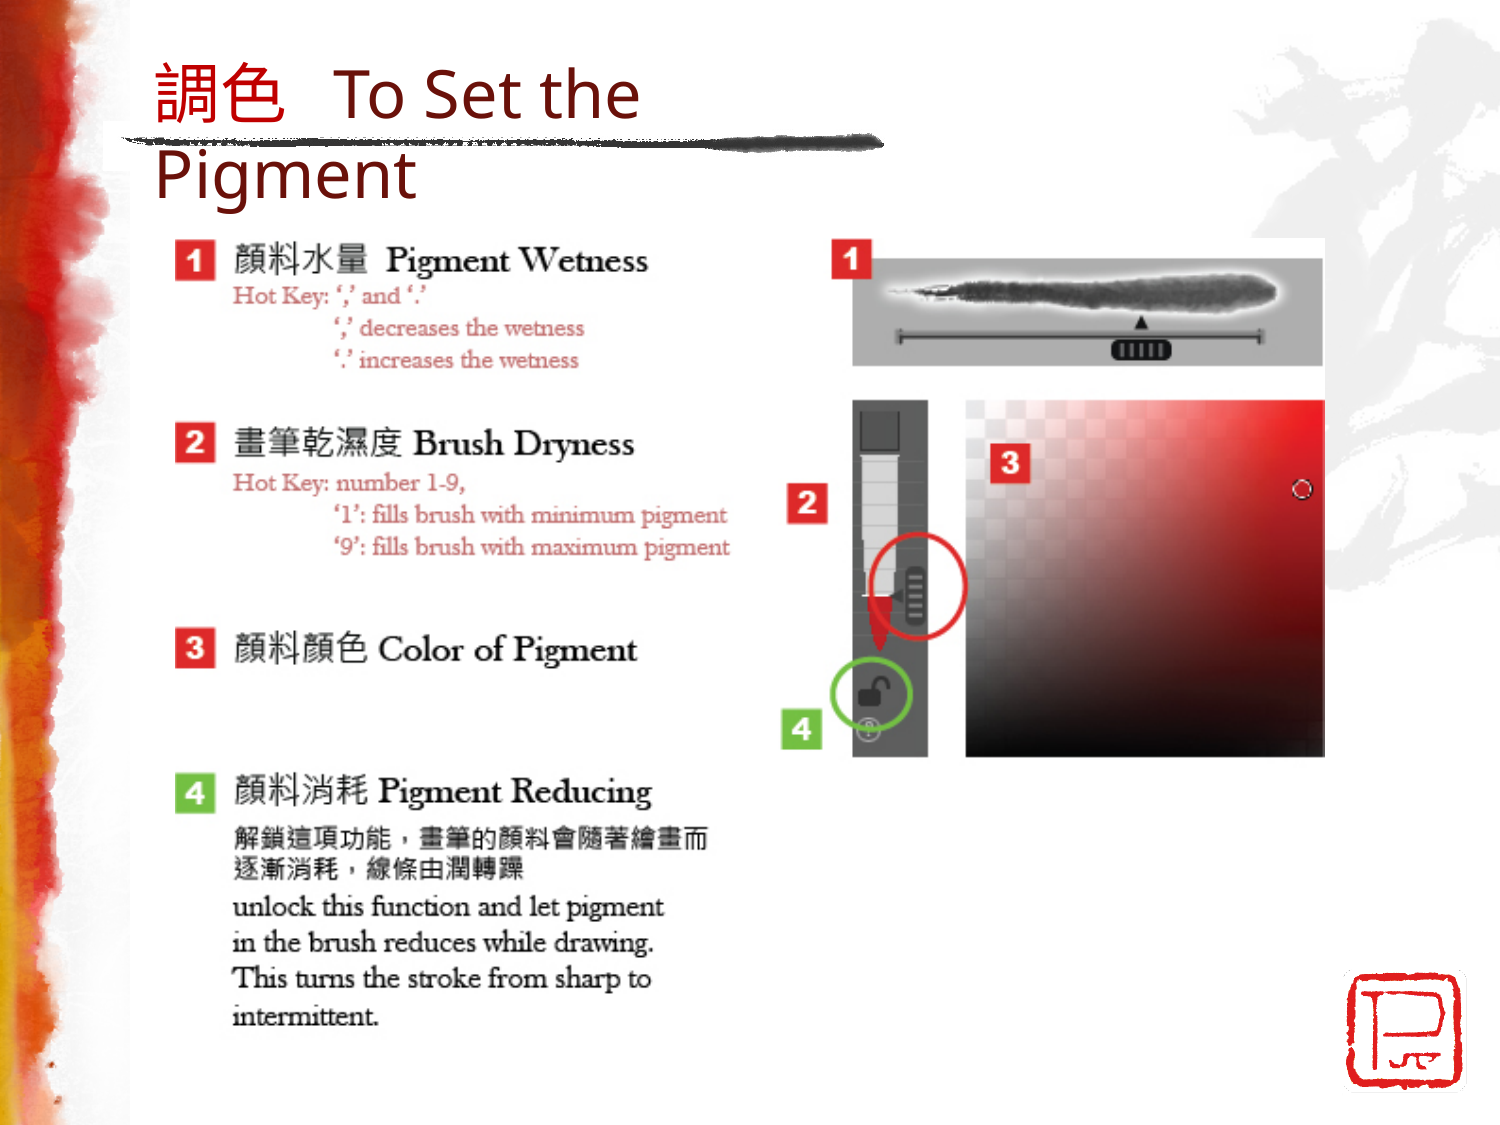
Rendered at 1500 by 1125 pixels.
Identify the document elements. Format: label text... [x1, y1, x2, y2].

picture [1337, 963, 1471, 1098]
picture [175, 2, 1500, 1058]
picture [0, 0, 896, 1125]
text_box 調色 To Set the Pigment [139, 44, 931, 220]
